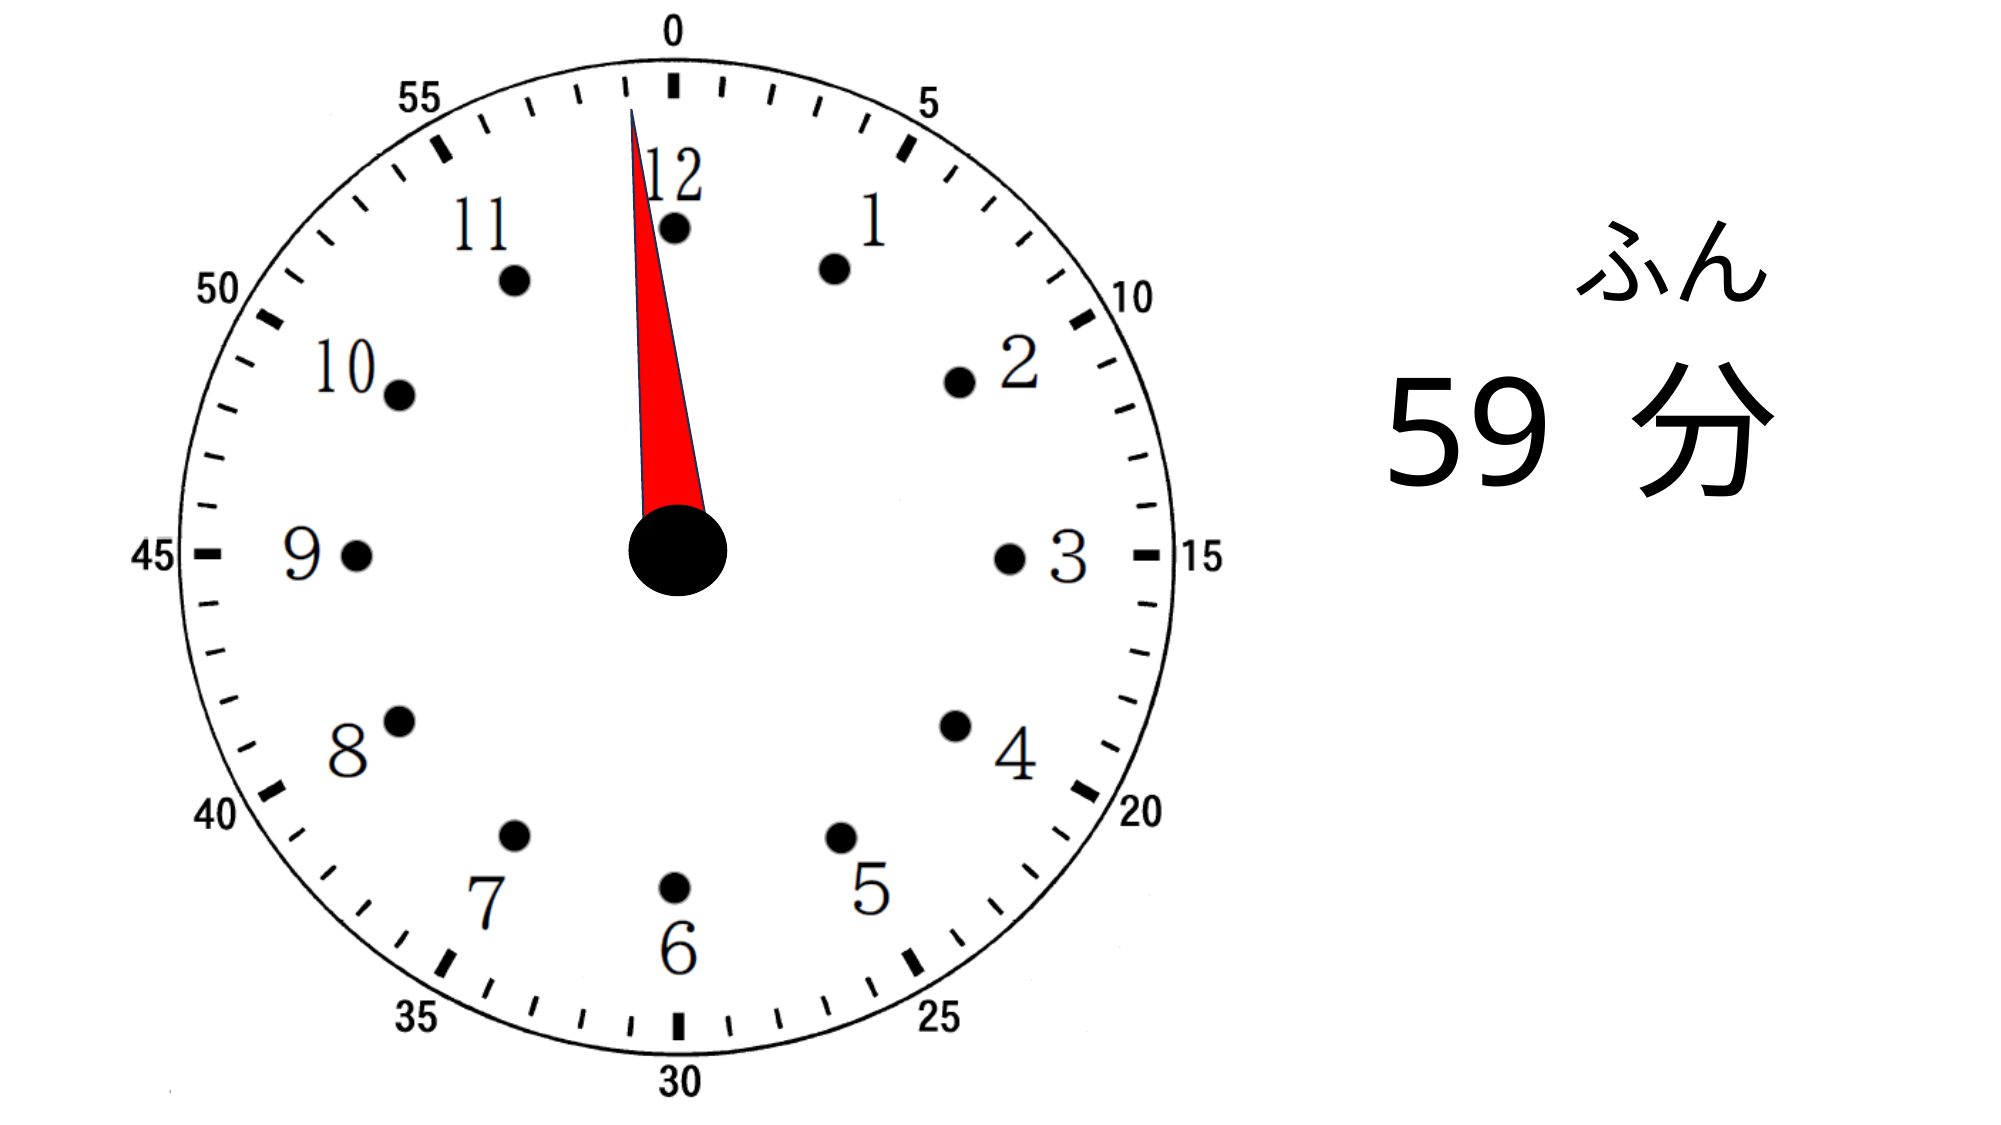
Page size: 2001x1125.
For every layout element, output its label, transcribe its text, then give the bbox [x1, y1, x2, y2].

picture [110, 0, 1266, 1125]
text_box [644, 106, 712, 997]
text_box ふん [1558, 191, 1803, 327]
text_box 59 分 [1367, 327, 1829, 523]
